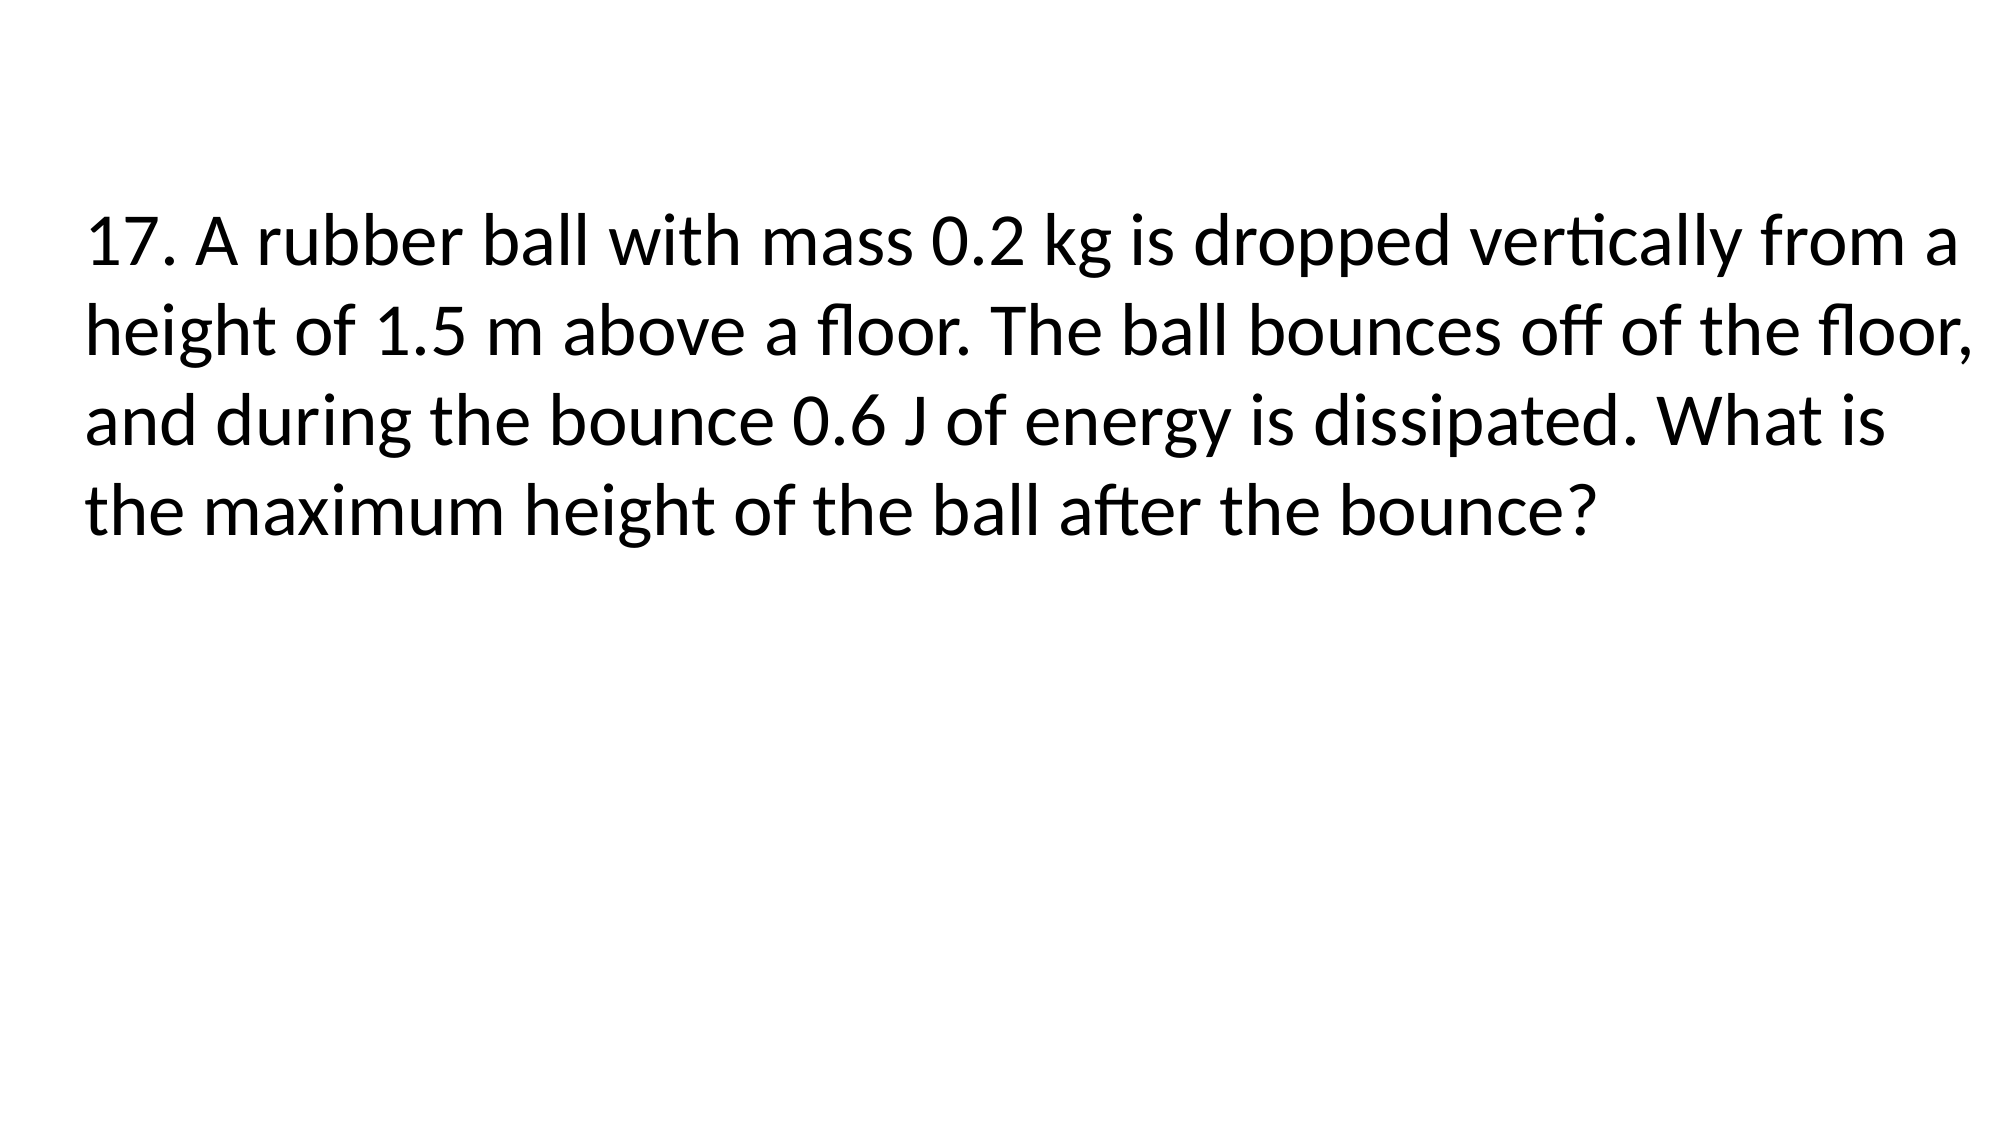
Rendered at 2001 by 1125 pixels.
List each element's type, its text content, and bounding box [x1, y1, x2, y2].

text_box 17. A rubber ball with mass 0.2 kg is dropped vertically from a height of 1.5 m above a floor. The ball bounces off of the floor, and during the bounce 0.6 J of energy is dissipated. What is the maximum height of the ball after the bounce? [69, 183, 2000, 559]
